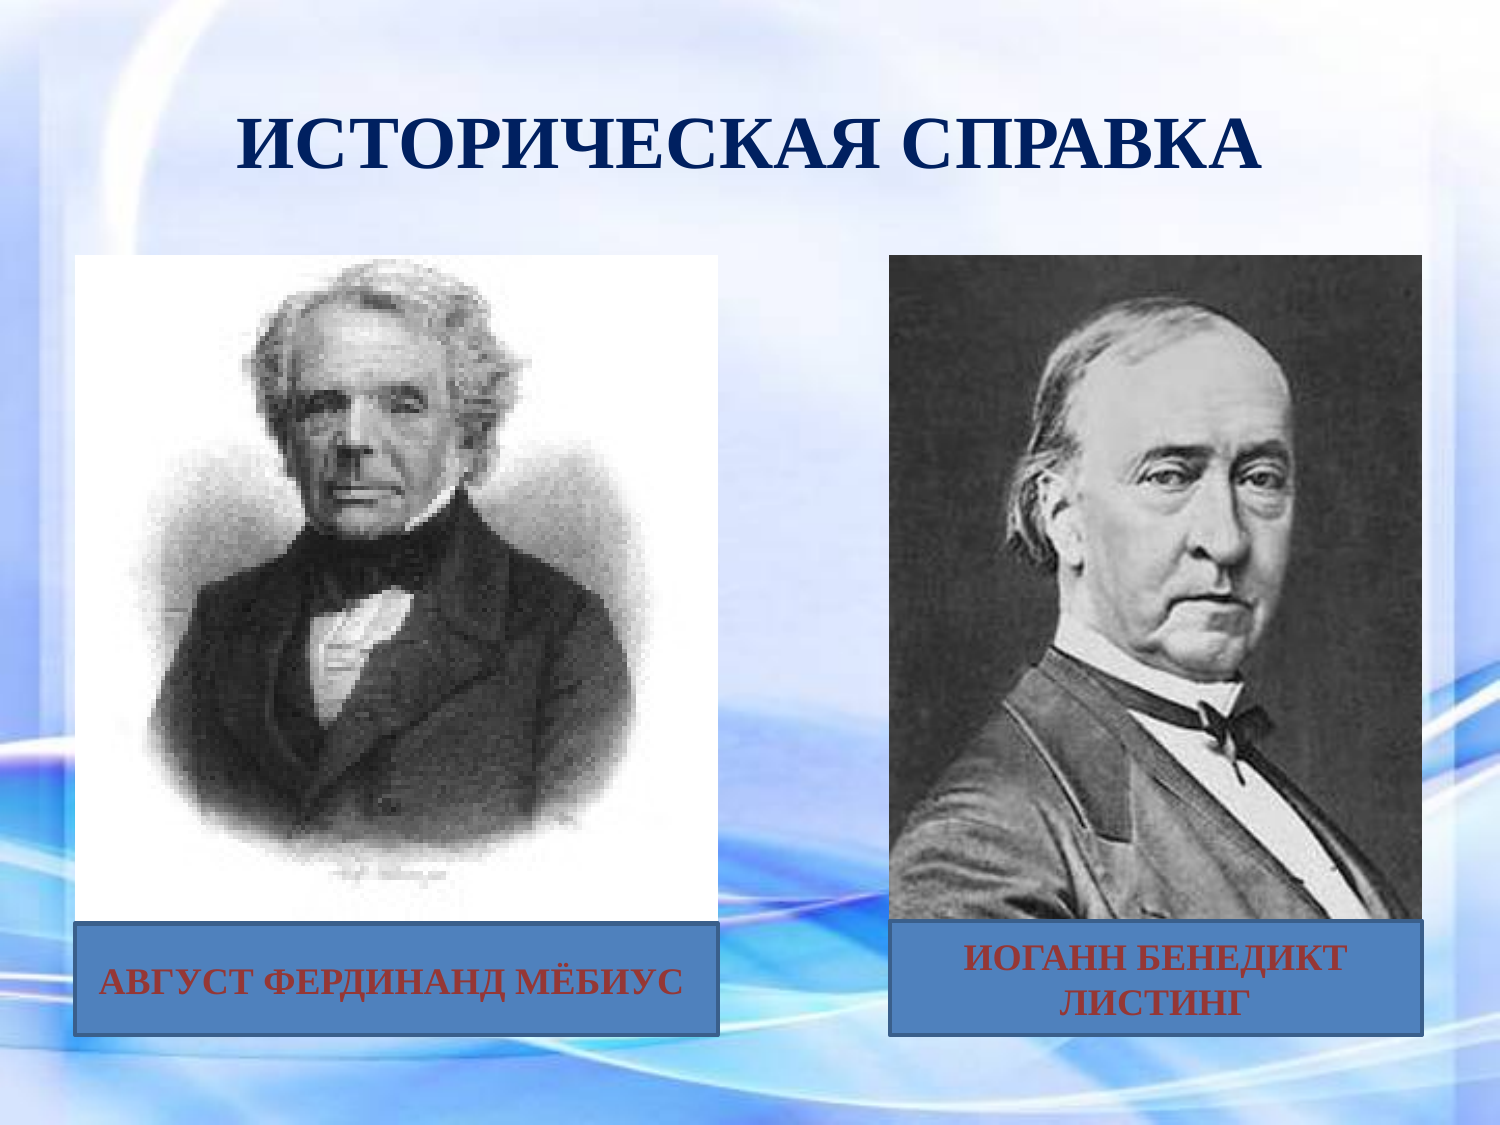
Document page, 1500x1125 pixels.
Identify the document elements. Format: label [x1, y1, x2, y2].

list [889, 255, 1423, 921]
picture [0, 0, 1500, 1125]
list [74, 255, 718, 921]
